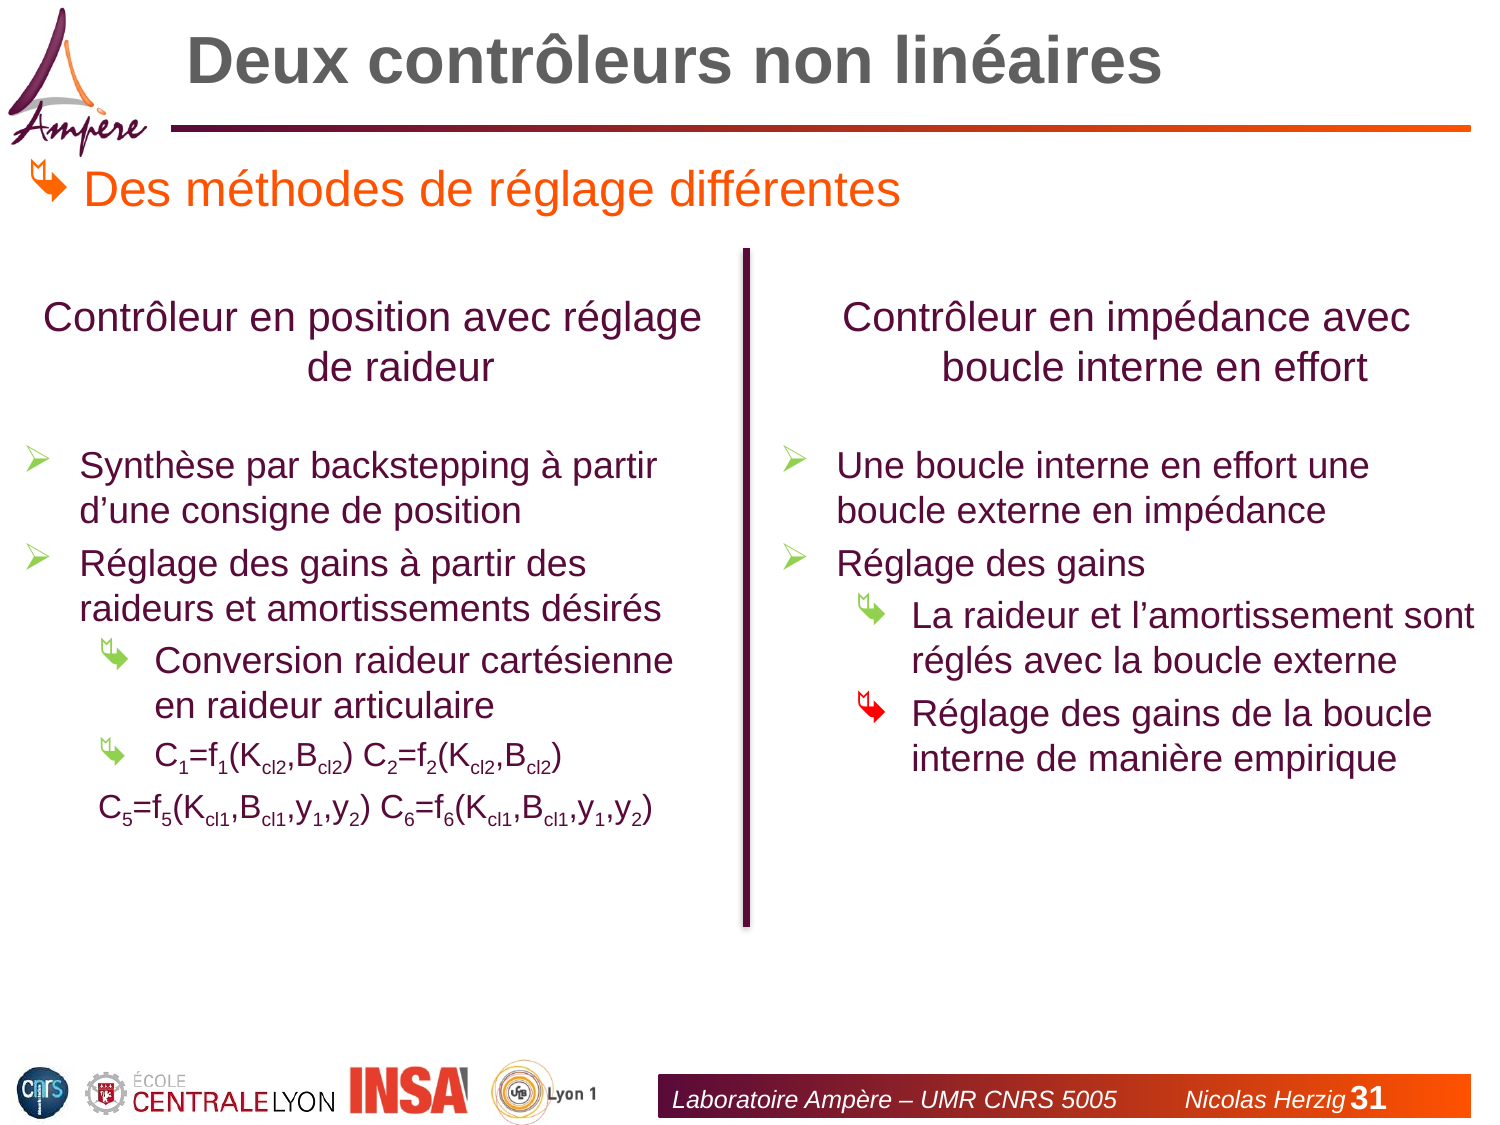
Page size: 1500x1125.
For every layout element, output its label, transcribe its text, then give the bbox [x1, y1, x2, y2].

title Deux contrôleurs non linéaires [170, 0, 1471, 114]
footer Laboratoire Ampère – UMR CNRS 5005 Nicolas Herzig [656, 1076, 1383, 1114]
text_box Contrôleur en impédance avec boucle interne en effort [761, 281, 1492, 403]
picture [0, 0, 149, 161]
text_box Des méthodes de réglage différentes [12, 148, 1471, 234]
text_box Synthèse par backstepping à partir d’une consigne de position Réglage des gains à partir des raideurs et amortissements désirés Conversion raideur cartésienne en raideur articulaire C1=f1(Kcl2,Bcl2) C2=f2(Kcl2,Bcl2) C5=f5(Kcl1,Bcl1,y1,y2) C6=f6(Kcl1,Bcl1,y1,y2) [7, 433, 738, 851]
text_box Une boucle interne en effort une boucle externe en impédance Réglage des gains La raideur et l’amortissement sont réglés avec la boucle externe Réglage des gains de la boucle interne de manière empirique [764, 433, 1495, 811]
picture [10, 1054, 479, 1125]
picture [490, 1057, 596, 1125]
text_box Contrôleur en position avec réglage de raideur [7, 281, 738, 403]
